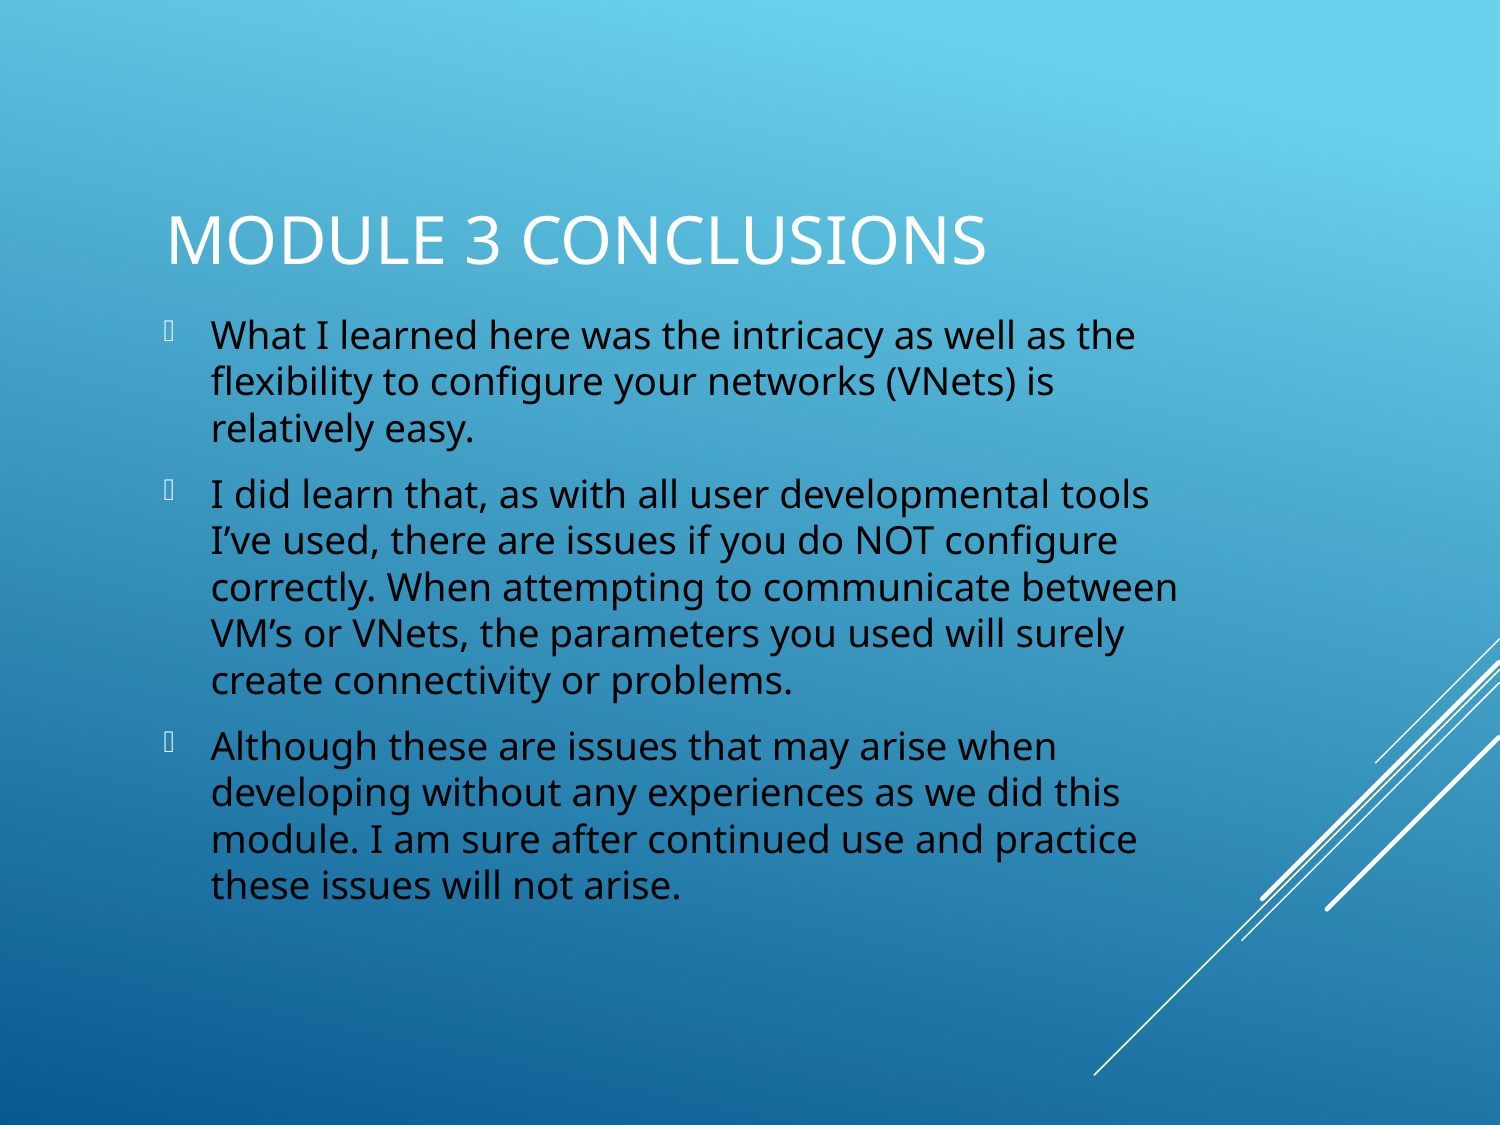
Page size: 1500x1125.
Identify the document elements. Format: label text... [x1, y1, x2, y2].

list What I learned here was the intricacy as well as the flexibility to configure your networks (VNets) is relatively easy. I did learn that, as with all user developmental tools I’ve used, there are issues if you do NOT configure correctly. When attempting to communicate between VM’s or VNets, the parameters you used will surely create connectivity or problems. Although these are issues that may arise when developing without any experiences as we did this module. I am sure after continued use and practice these issues will not arise. [148, 299, 1224, 919]
title Module 3 Conclusions [150, 112, 1226, 363]
